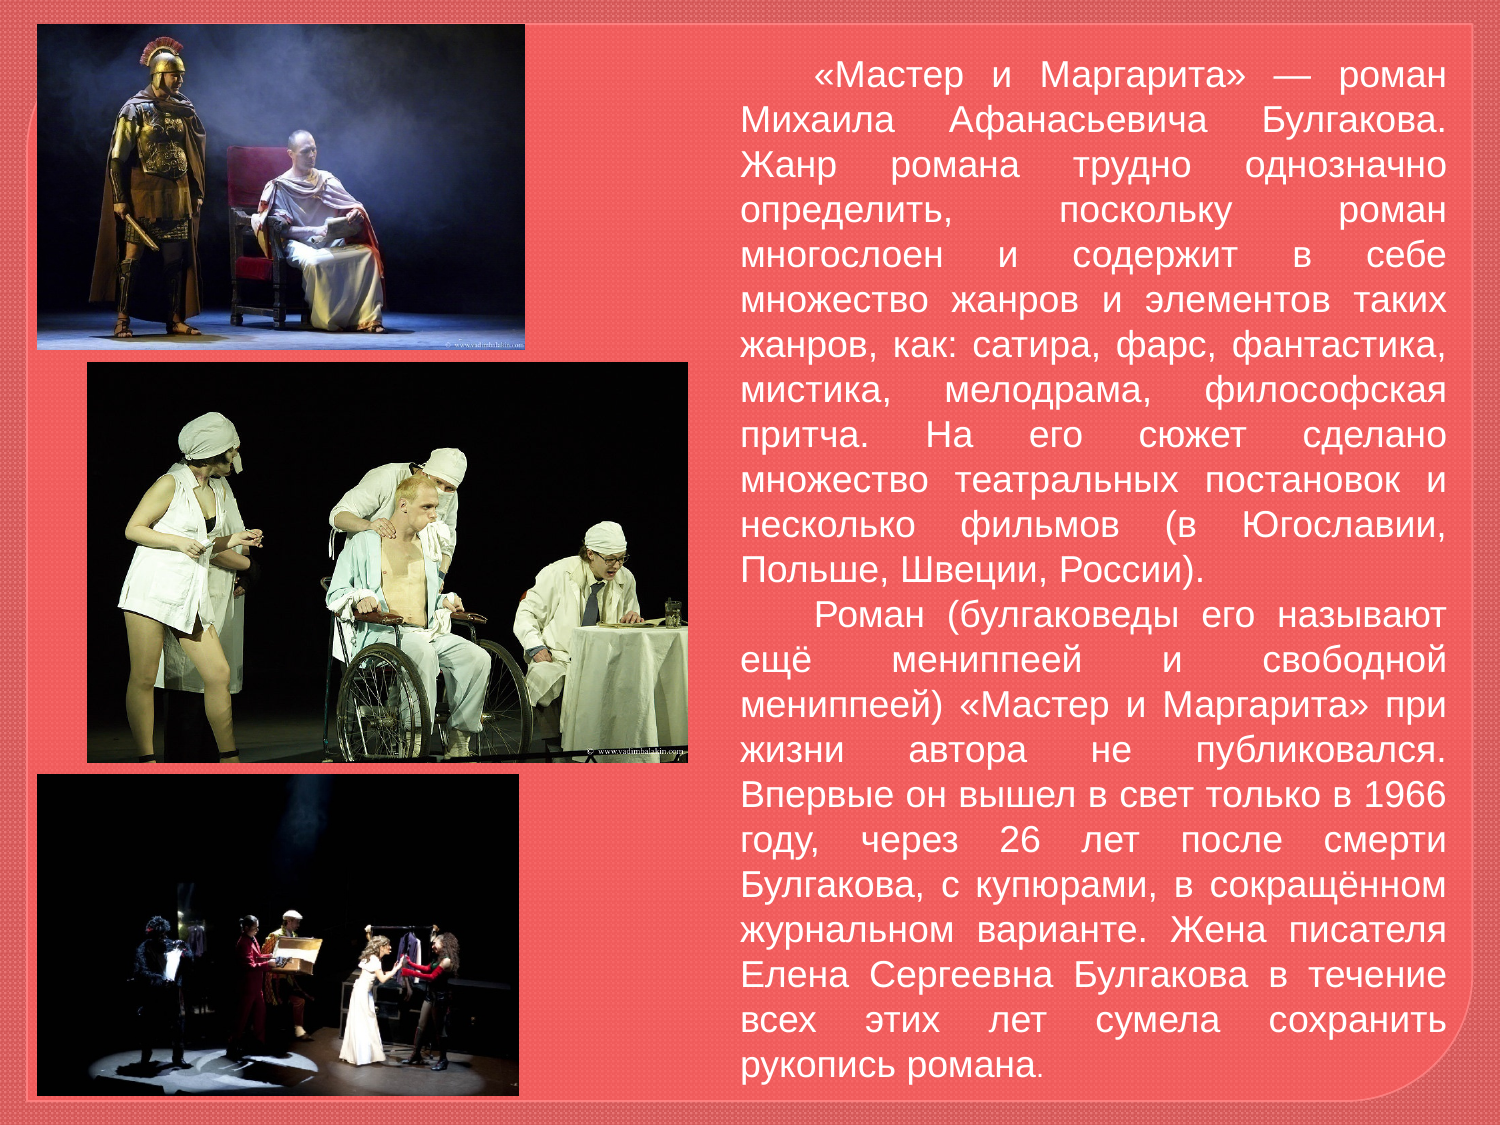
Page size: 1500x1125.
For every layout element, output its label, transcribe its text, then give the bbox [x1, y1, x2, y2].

picture [37, 774, 519, 1096]
picture [87, 362, 688, 763]
picture [37, 24, 526, 351]
text_box «Мастер и Маргарита» — роман Михаила Афанасьевича Булгакова. Жанр романа трудно однозначно определить, поскольку роман многослоен и содержит в себе множество жанров и элементов таких жанров, как: сатира, фарс, фантастика, мистика, мелодрама, философская притча. На его сюжет сделано множество театральных постановок и несколько фильмов (в Югославии, Польше, Швеции, России). Роман (булгаковеды его называют ещё мениппеей и свободной мениппеей) «Мастер и Маргарита» при жизни автора не публиковался. Впервые он вышел в свет только в 1966 году, через 26 лет после смерти Булгакова, с купюрами, в сокращённом журнальном варианте. Жена писателя Елена Сергеевна Булгакова в течение всех этих лет сумела сохранить рукопись романа. [724, 42, 1463, 1093]
